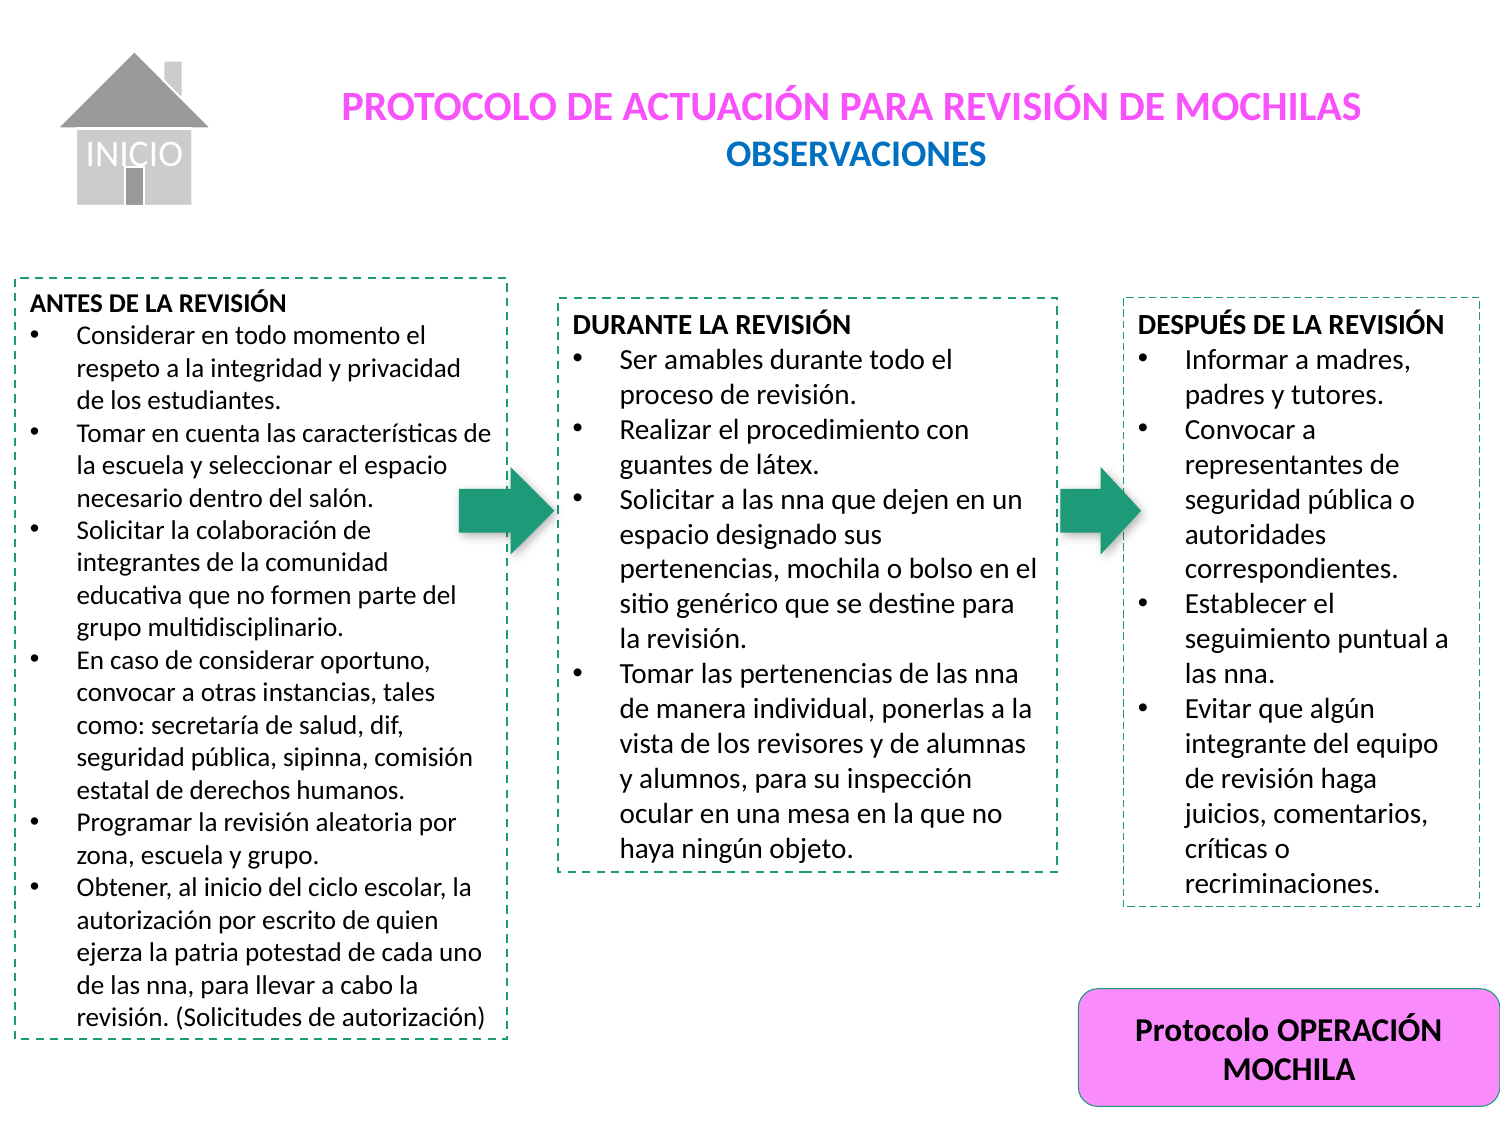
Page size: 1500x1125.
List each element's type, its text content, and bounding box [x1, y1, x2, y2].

text_box [1059, 464, 1143, 558]
text_box INICIO [30, 14, 239, 244]
text_box DESPUÉS DE LA REVISIÓN Informar a madres, padres y tutores. Convocar a representantes de seguridad pública o autoridades correspondientes. Establecer el seguimiento puntual a las nna. Evitar que algún integrante del equipo de revisión haga juicios, comentarios, críticas o recriminaciones. [1123, 297, 1480, 907]
text_box Protocolo OPERACIÓN MOCHILA [1077, 988, 1500, 1107]
text_box ANTES DE LA REVISIÓN Considerar en todo momento el respeto a la integridad y privacidad de los estudiantes. Tomar en cuenta las características de la escuela y seleccionar el espacio necesario dentro del salón. Solicitar la colaboración de integrantes de la comunidad educativa que no formen parte del grupo multidisciplinario. En caso de considerar oportuno, convocar a otras instancias, tales como: secretaría de salud, dif, seguridad pública, sipinna, comisión estatal de derechos humanos. Programar la revisión aleatoria por zona, escuela y grupo. Obtener, al inicio del ciclo escolar, la autorización por escrito de quien ejerza la patria potestad de cada uno de las nna, para llevar a cabo la revisión. (Solicitudes de autorización) [14, 277, 508, 1040]
text_box [457, 464, 556, 557]
text_box DURANTE LA REVISIÓN Ser amables durante todo el proceso de revisión. Realizar el procedimiento con guantes de látex. Solicitar a las nna que dejen en un espacio designado sus pertenencias, mochila o bolso en el sitio genérico que se destine para la revisión. Tomar las pertenencias de las nna de manera individual, ponerlas a la vista de los revisores y de alumnas y alumnos, para su inspección ocular en una mesa en la que no haya ningún objeto. [557, 297, 1058, 873]
text_box PROTOCOLO DE ACTUACIÓN PARA REVISIÓN DE MOCHILAS OBSERVACIONES [239, 71, 1500, 181]
